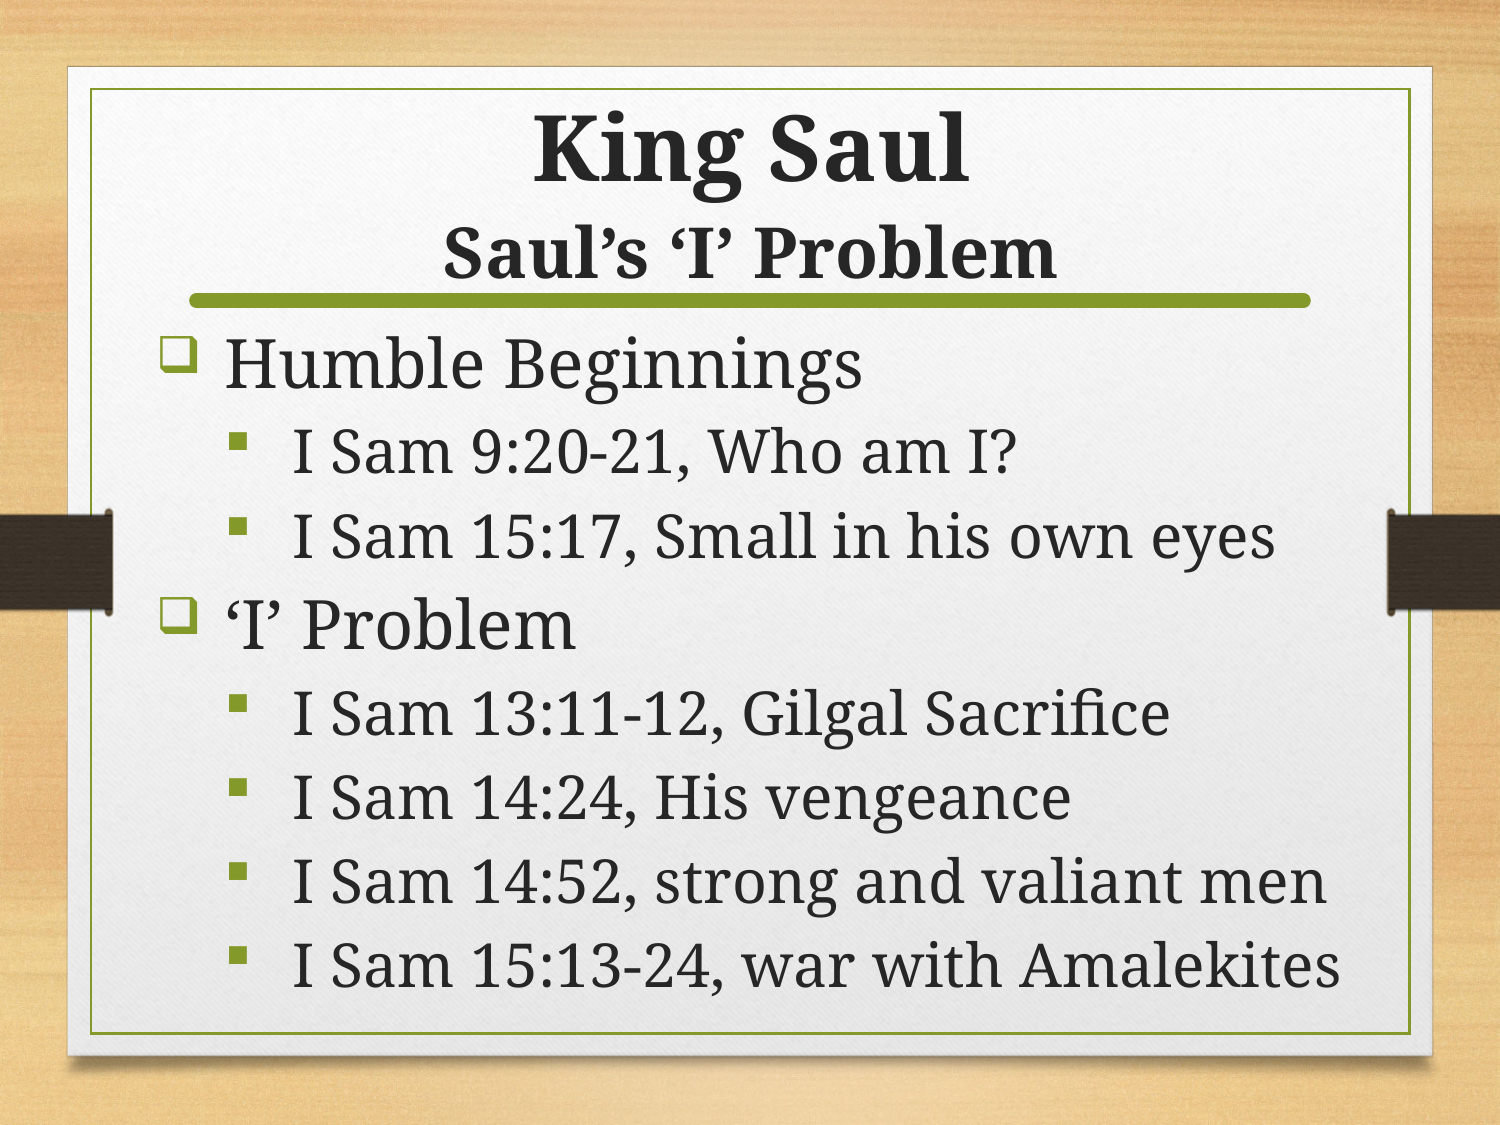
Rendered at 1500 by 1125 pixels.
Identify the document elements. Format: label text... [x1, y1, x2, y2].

list Saul’s ‘I’ Problem [103, 200, 1400, 301]
list Humble Beginnings I Sam 9:20-21, Who am I? I Sam 15:17, Small in his own eyes ‘I’ Problem I Sam 13:11-12, Gilgal Sacrifice I Sam 14:24, His vengeance I Sam 14:52, strong and valiant men I Sam 15:13-24, war with Amalekites [141, 312, 1366, 1050]
title King Saul [103, 88, 1400, 200]
picture [0, 0, 1500, 1125]
